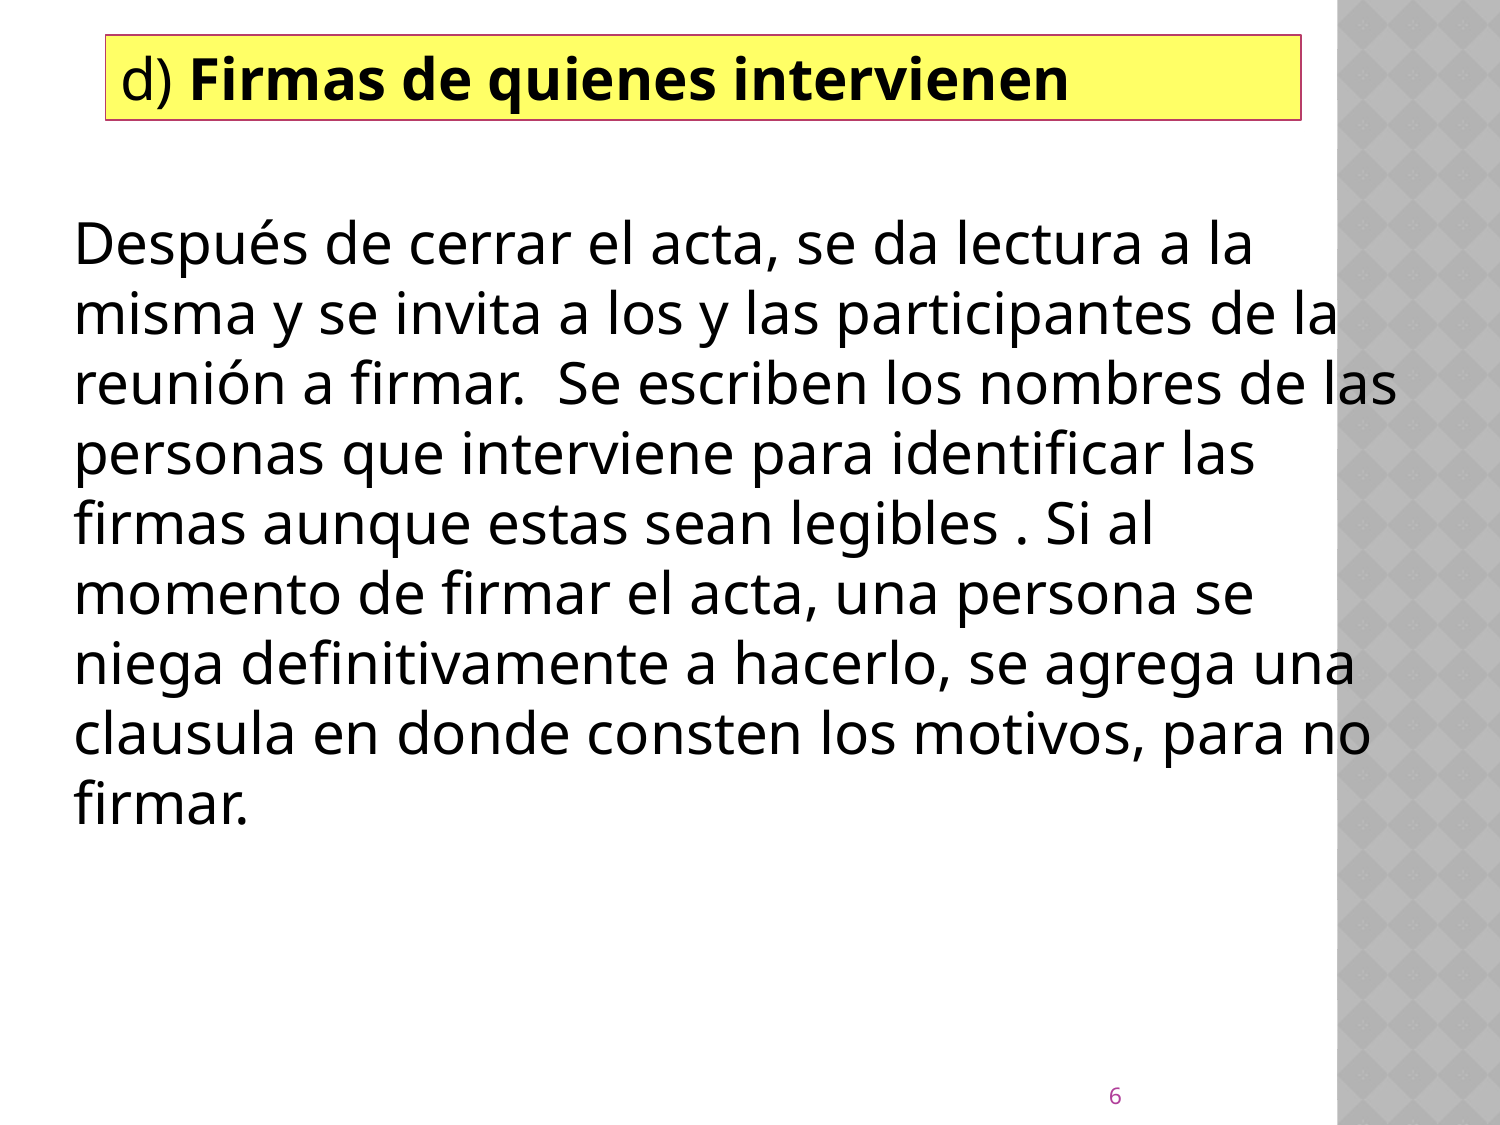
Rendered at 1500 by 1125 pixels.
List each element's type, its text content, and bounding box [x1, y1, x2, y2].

text_box d) Firmas de quienes intervienen [105, 34, 1302, 121]
slide_number 6 [1025, 1075, 1122, 1113]
text_box Después de cerrar el acta, se da lectura a la misma y se invita a los y las participantes de la reunión a firmar. Se escriben los nombres de las personas que interviene para identificar las firmas aunque estas sean legibles . Si al momento de firmar el acta, una persona se niega definitivamente a hacerlo, se agrega una clausula en donde consten los motivos, para no firmar. [58, 128, 1417, 889]
